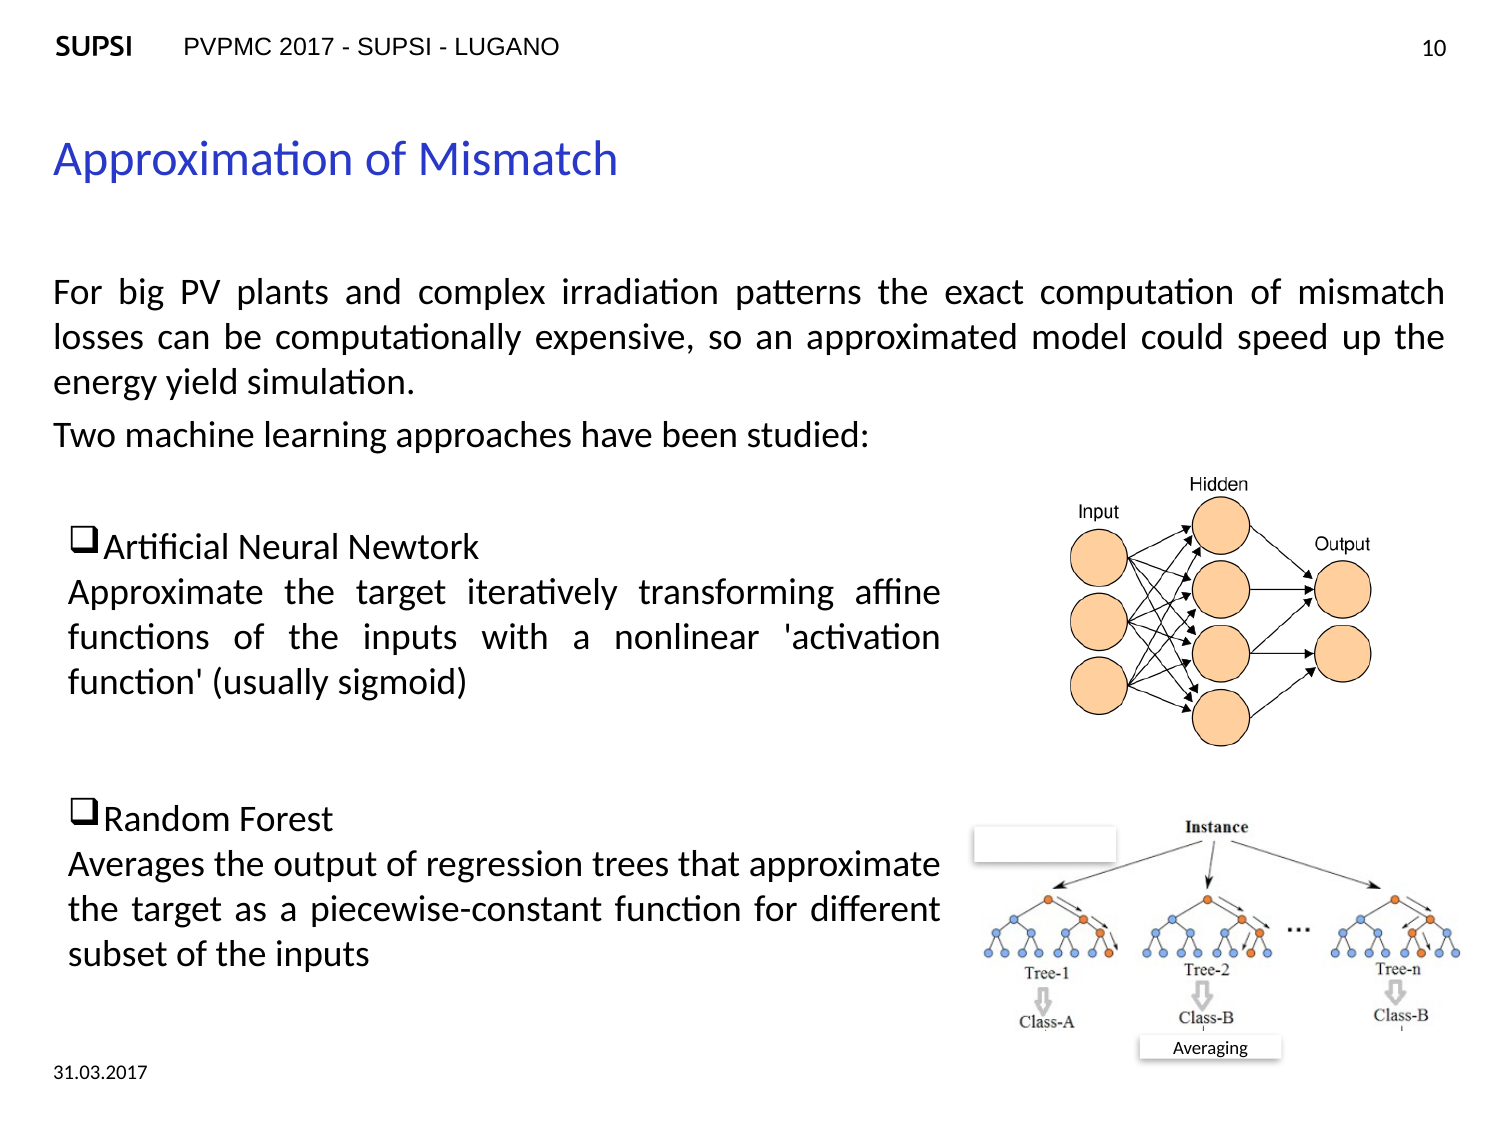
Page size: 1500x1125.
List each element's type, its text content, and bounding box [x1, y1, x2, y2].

title Approximation of Mismatch [53, 125, 1447, 244]
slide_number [52, 1058, 404, 1125]
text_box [974, 815, 1470, 1031]
picture [1057, 467, 1383, 759]
picture [56, 34, 134, 56]
text_box Random Forest Averages the output of regression trees that approximate the target as a piecewise-constant function for different subset of the inputs [53, 786, 957, 982]
text_box Averaging [1139, 1040, 1282, 1059]
text_box For big PV plants and complex irradiation patterns the exact computation of mismatch losses can be computationally expensive, so an approximated model could speed up the energy yield simulation. Two machine learning approaches have been studied: [53, 267, 1447, 498]
text_box Artificial Neural Newtork Approximate the target iteratively transforming affine functions of the inputs with a nonlinear 'activation function' (usually sigmoid) [53, 514, 957, 710]
slide_number 10 [1312, 30, 1448, 110]
